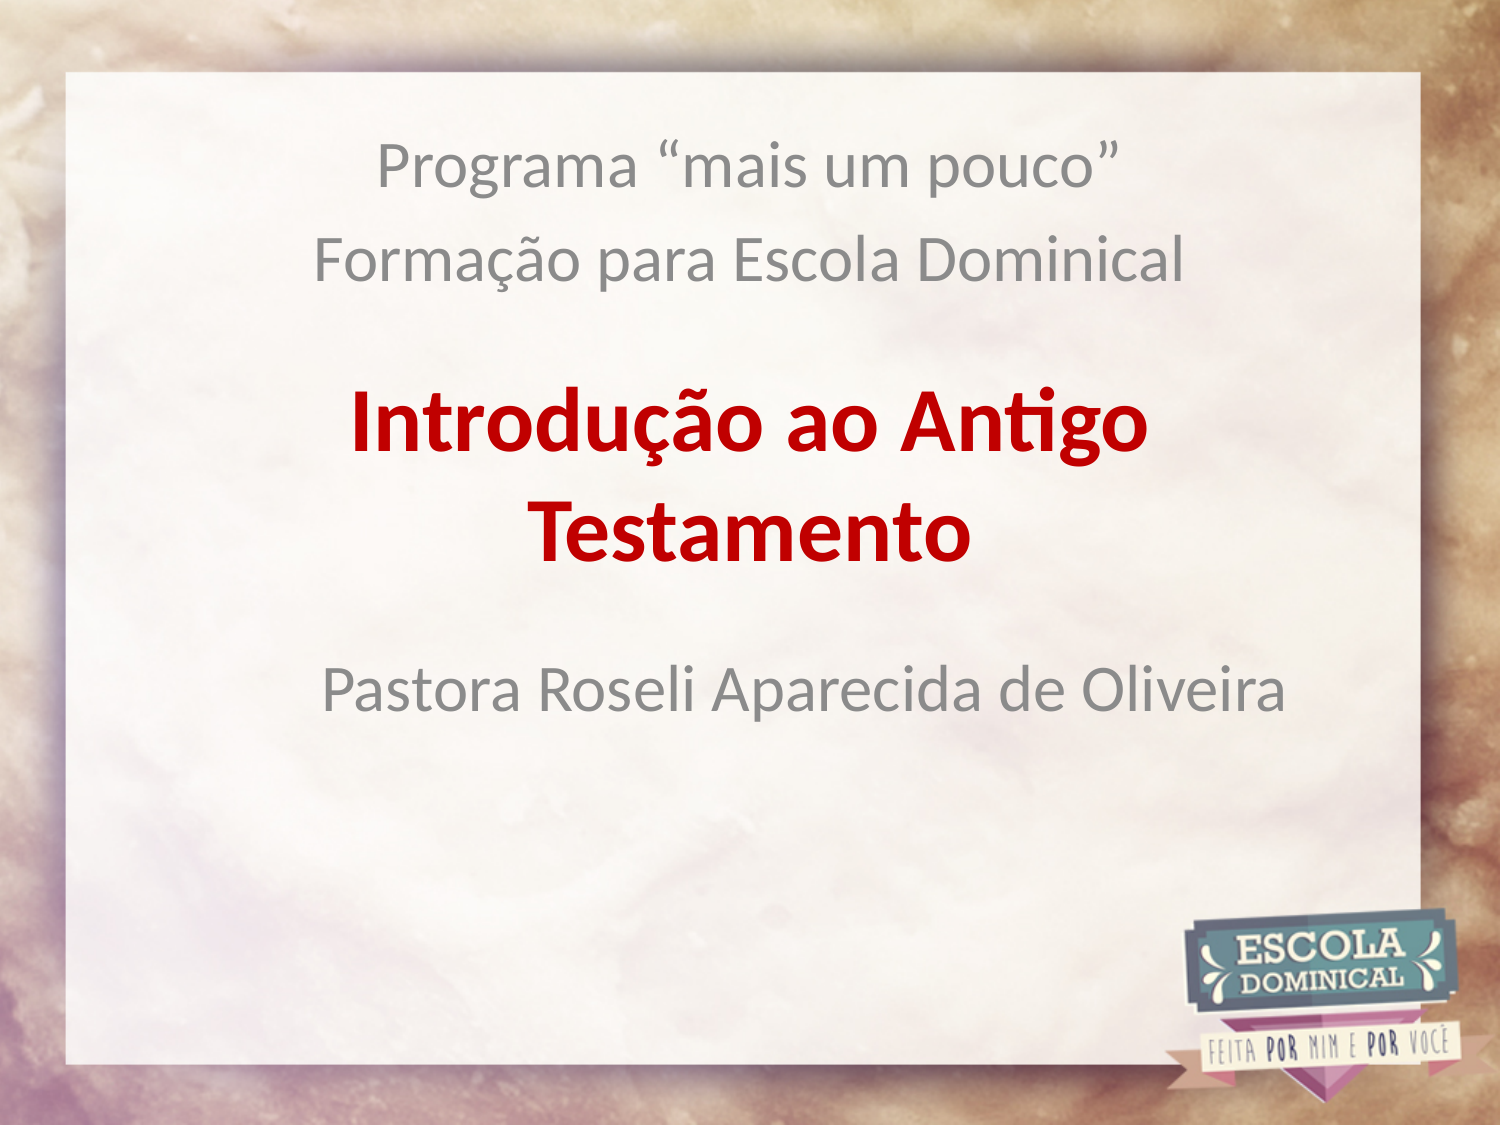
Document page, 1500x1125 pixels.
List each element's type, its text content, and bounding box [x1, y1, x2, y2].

subtitle Programa “mais um pouco” Formação para Escola Dominical [224, 113, 1276, 402]
text_box Pastora Roseli Aparecida de Oliveira [253, 636, 1304, 925]
title Introdução ao Antigo Testamento [112, 349, 1388, 591]
picture [0, 0, 1500, 1125]
